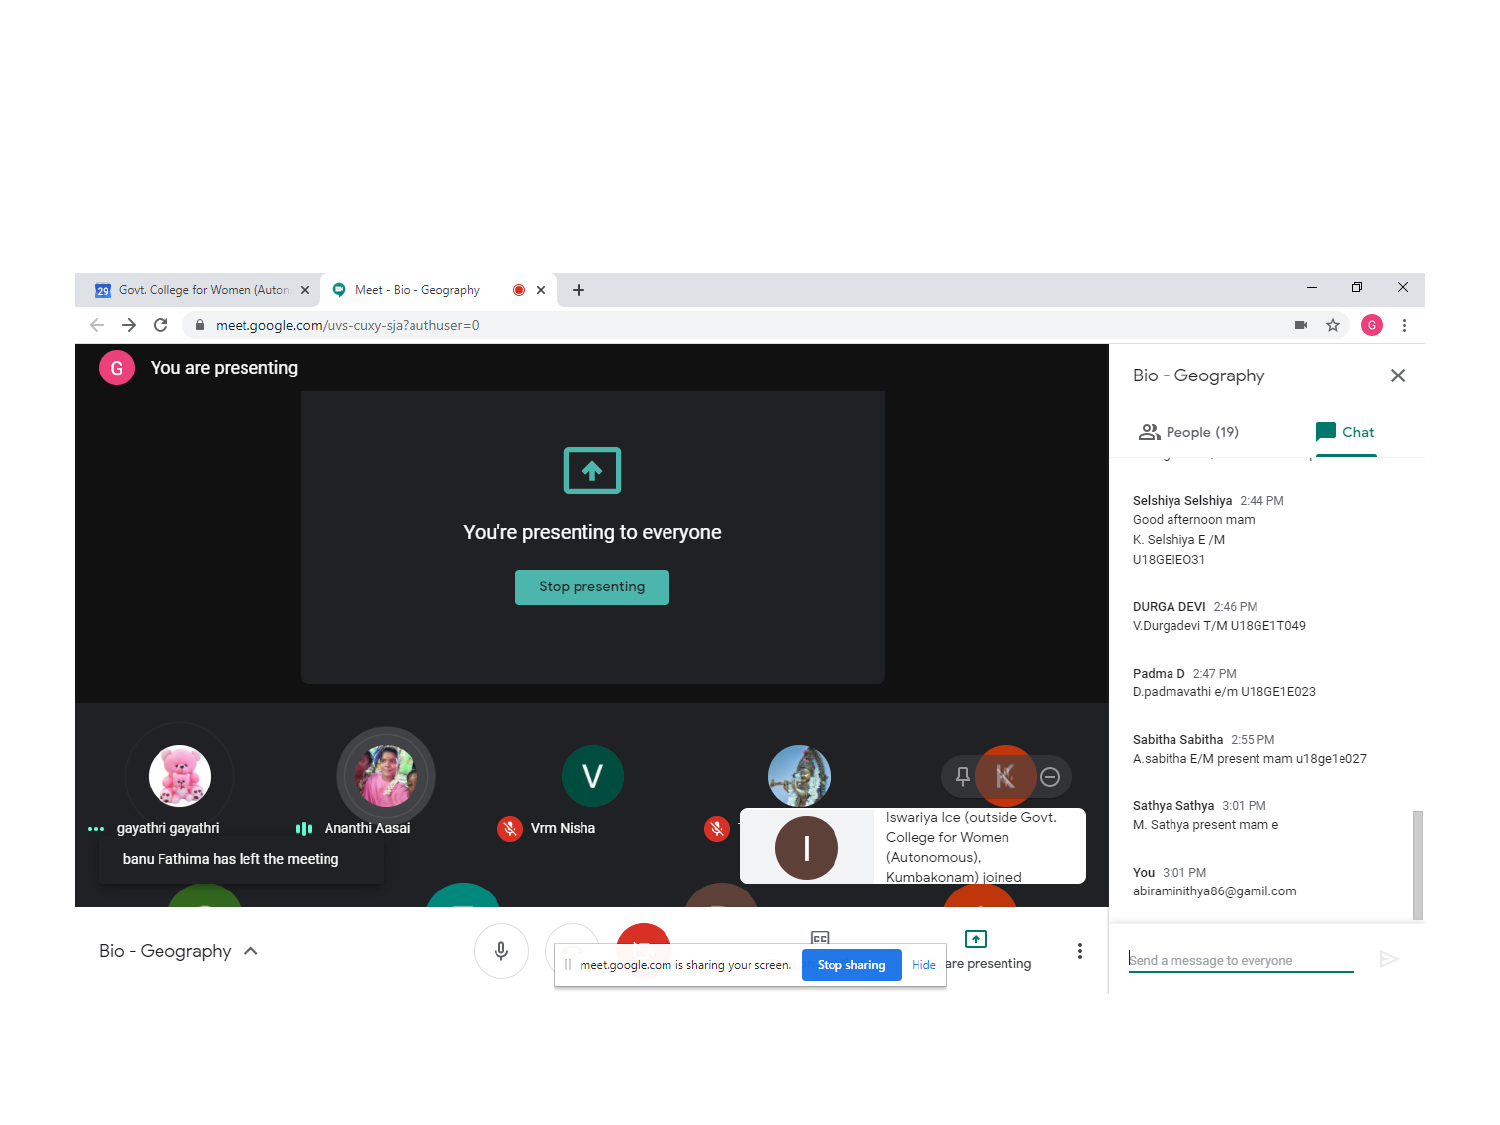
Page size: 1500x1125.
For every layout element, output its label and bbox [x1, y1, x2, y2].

list [74, 273, 1426, 994]
